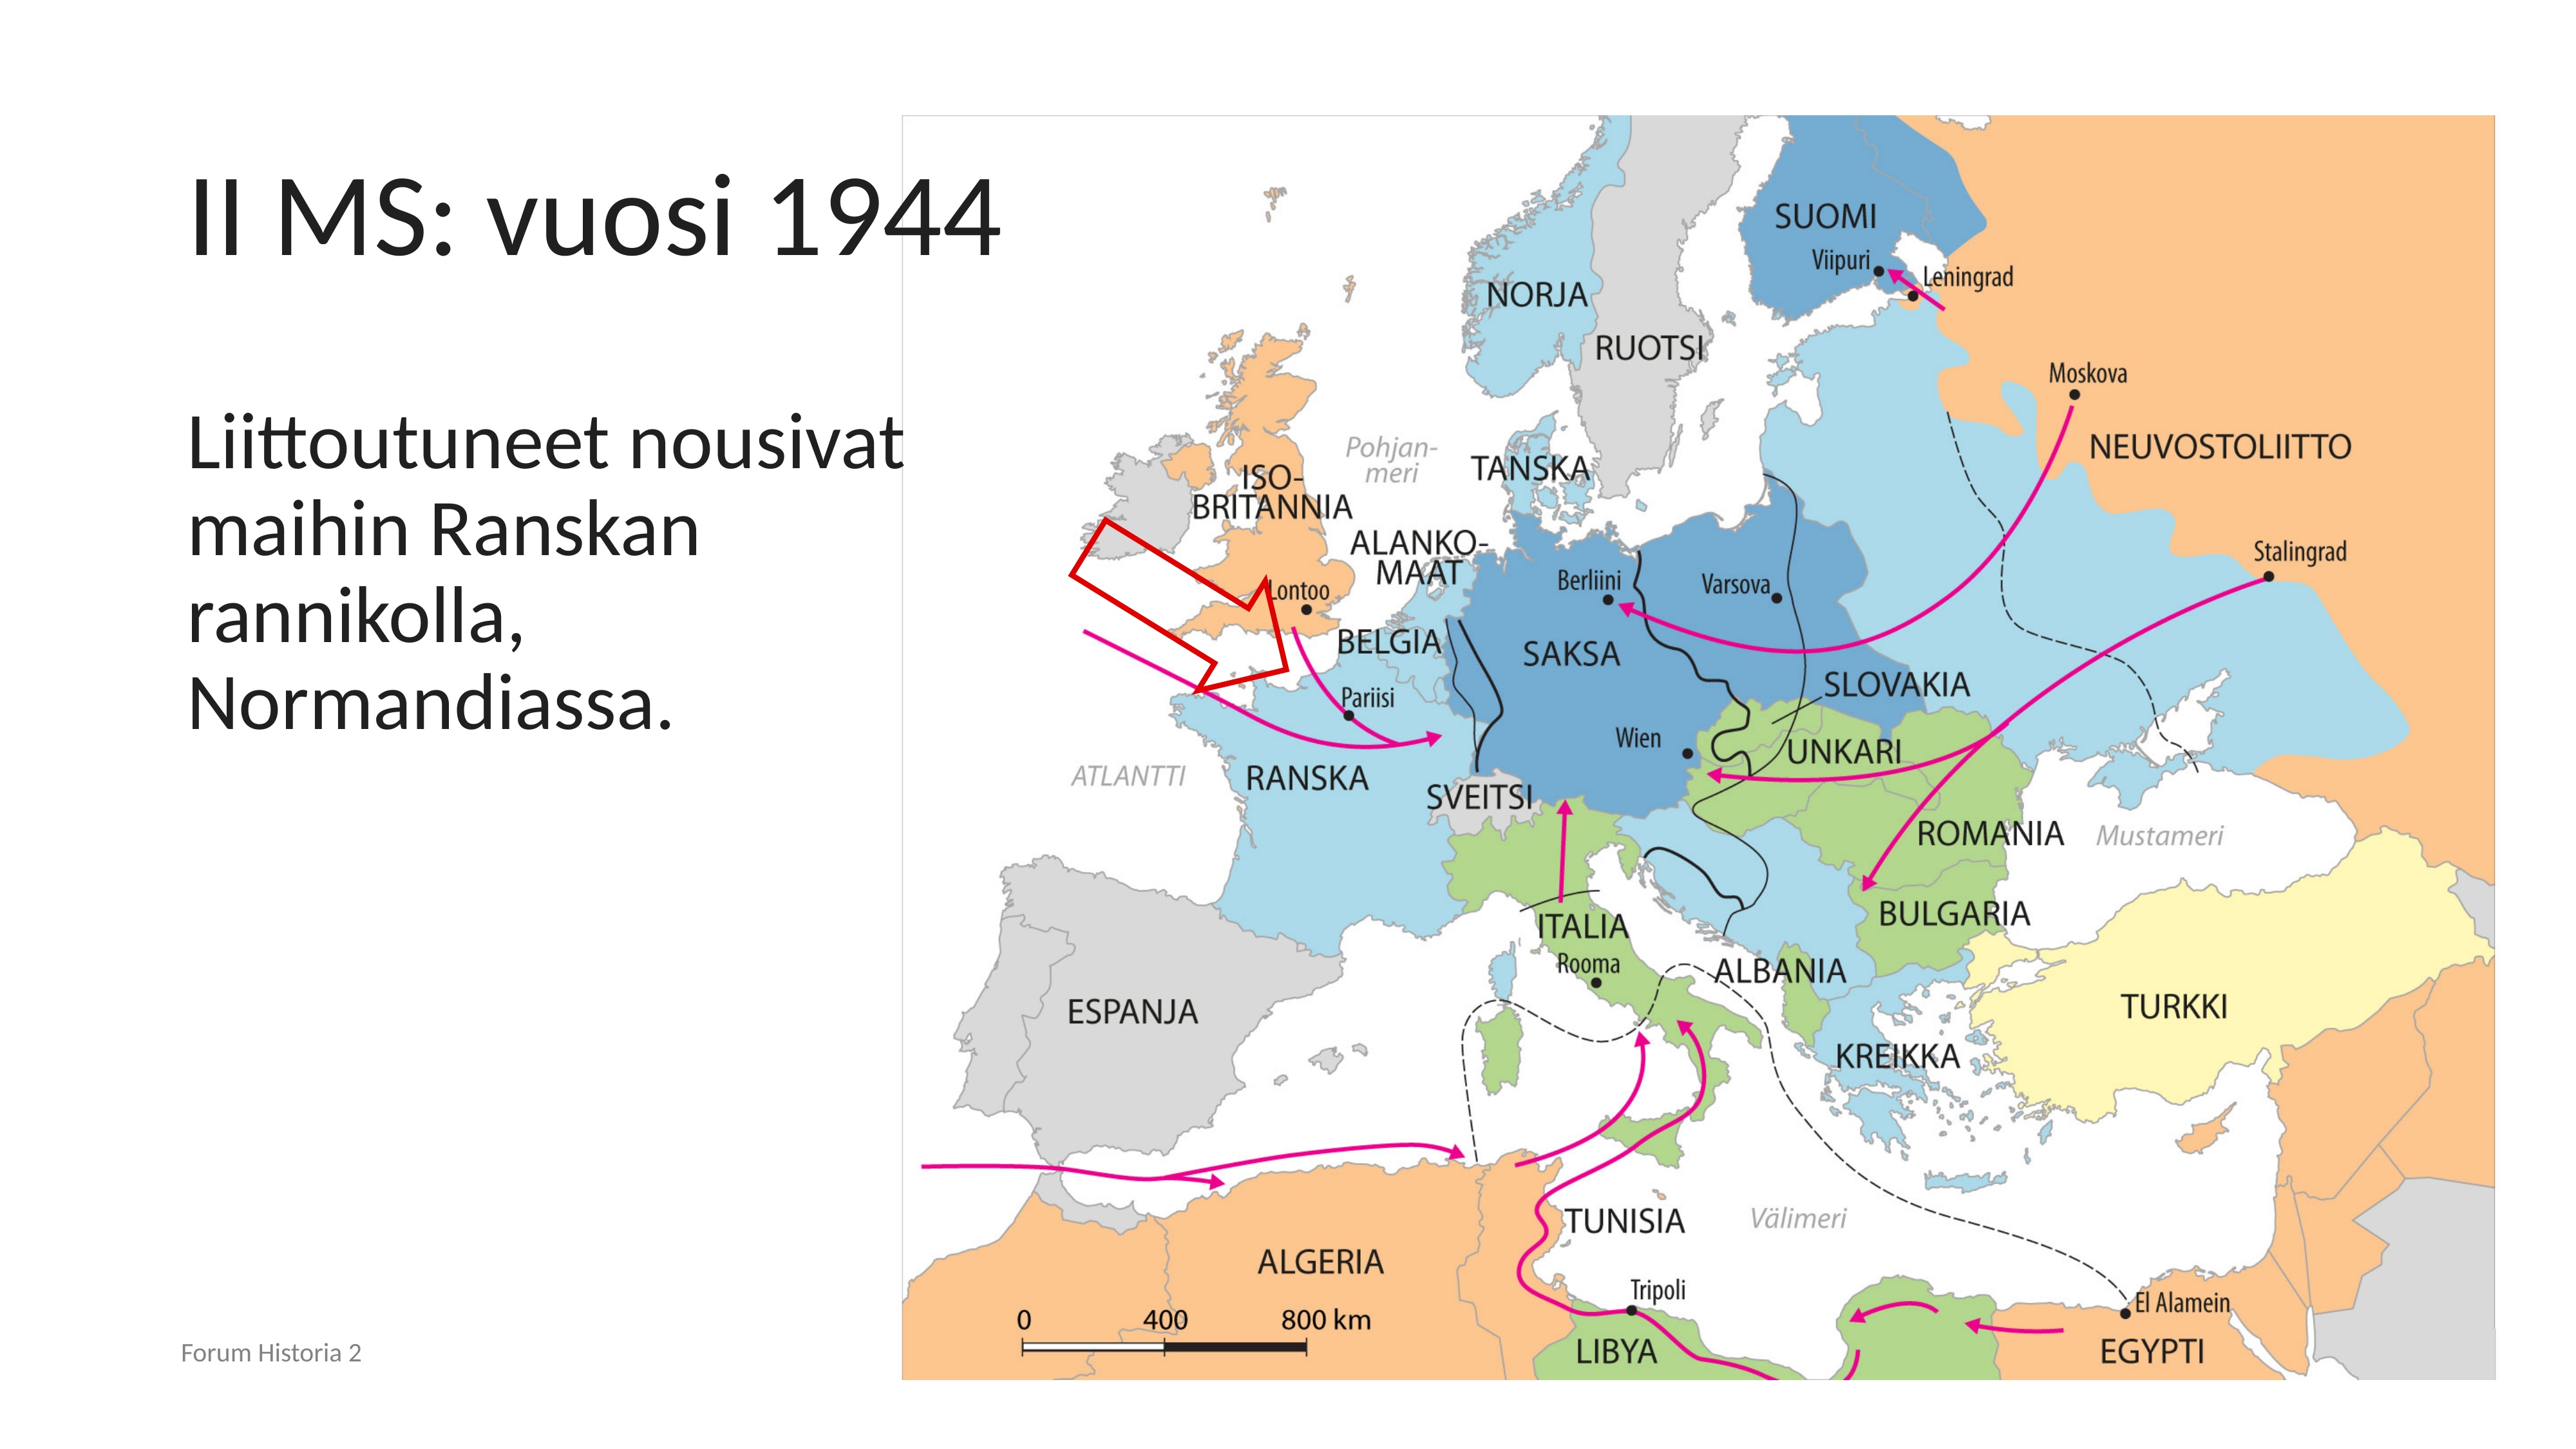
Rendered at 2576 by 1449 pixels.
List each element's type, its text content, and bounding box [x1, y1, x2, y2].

picture [623, 115, 2576, 1380]
list Liittoutuneet nousivat maihin Ranskan rannikolla, Normandiassa. [177, 393, 623, 1294]
title II MS: vuosi 1944 [177, 77, 2399, 357]
footer Forum Historia 2 [171, 1294, 623, 1372]
